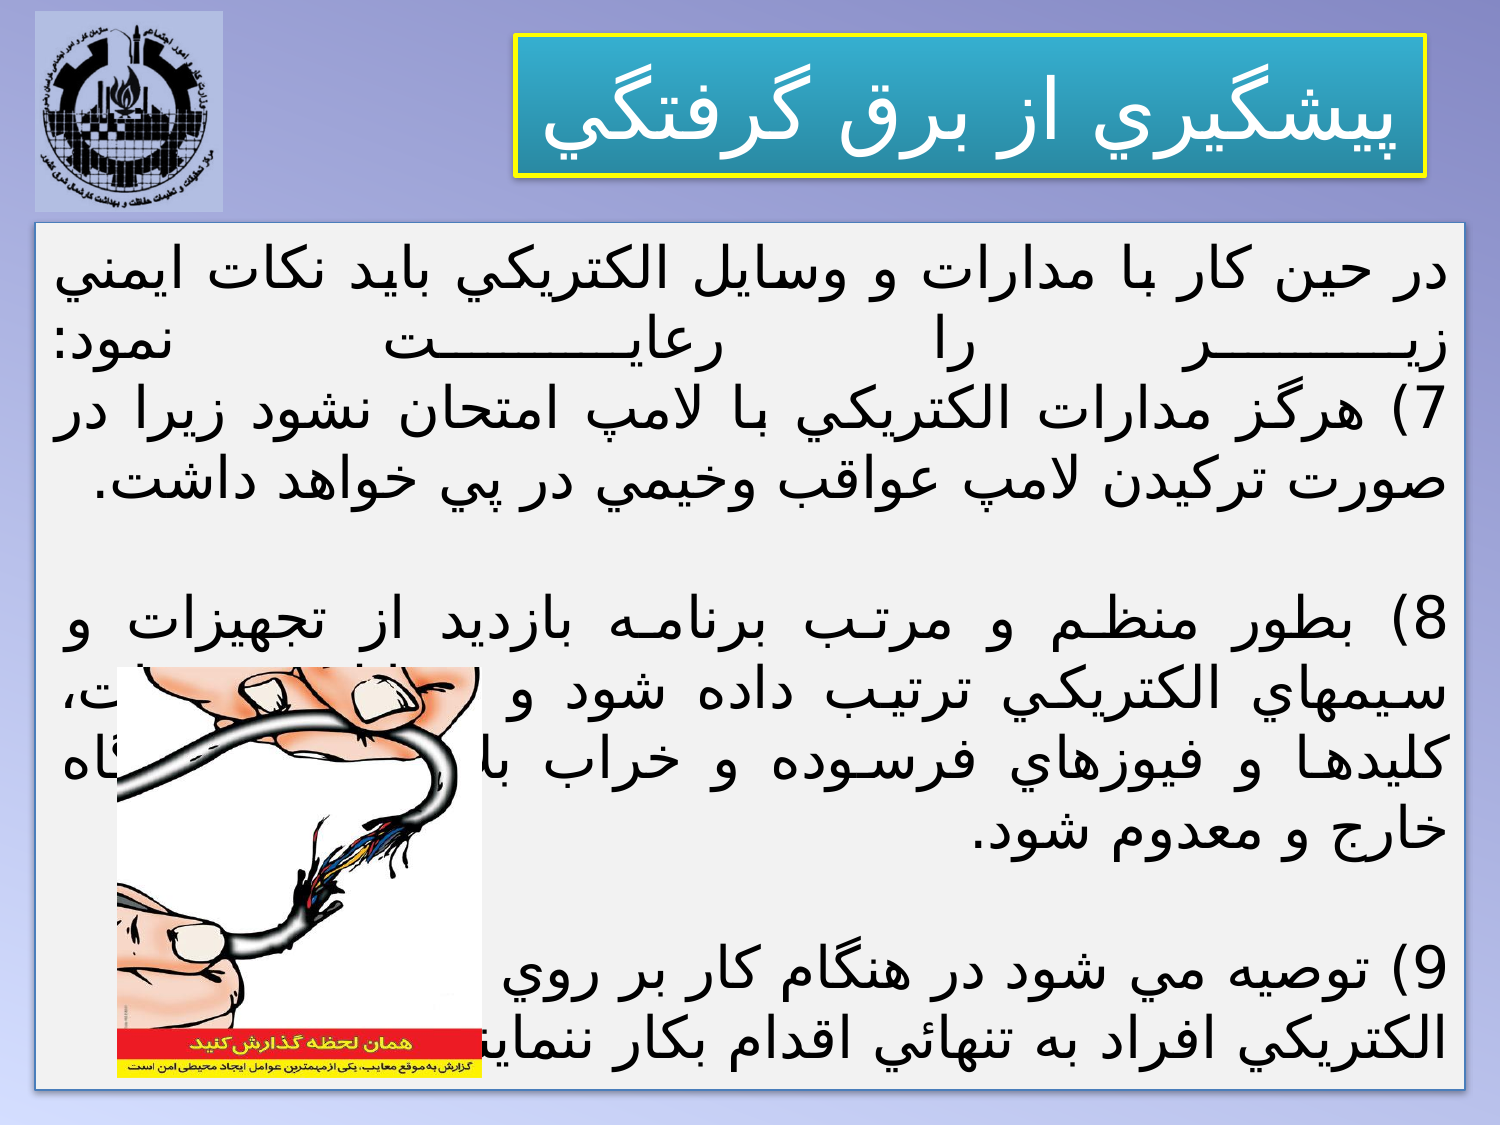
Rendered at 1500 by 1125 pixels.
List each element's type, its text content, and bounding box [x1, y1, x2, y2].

picture [116, 667, 483, 1079]
title پيشگيري از برق گرفتگي [515, 35, 1425, 176]
text_box در حين كار با مدارات و وسايل الكتريكي بايد نكات ايمني زير را رعايت نمود: 7) هرگز مدارات الكتريكي با لامپ امتحان نشود زيرا در صورت تركيدن لامپ عواقب وخيمي در پي خواهد داشت. 8) بطور منظم و مرتب برنامه بازديد از تجهيزات و سيمهاي الكتريكي ترتيب داده شود و وسايل، تجهيزات، كليدها و فيوزهاي فرسوده و خراب بلافاصله از كارگاه خارج و معدوم شود. 9) توصيه مي شود در هنگام كار بر روي مدارات الكتريكي افراد به تنهائي اقدام بكار ننمايند. 10) تعمير وسايل برقي به افراد ماهر واگذار شود. 11. [34, 222, 1466, 1091]
picture [34, 11, 223, 212]
slide_number 45 [1074, 1042, 1425, 1103]
